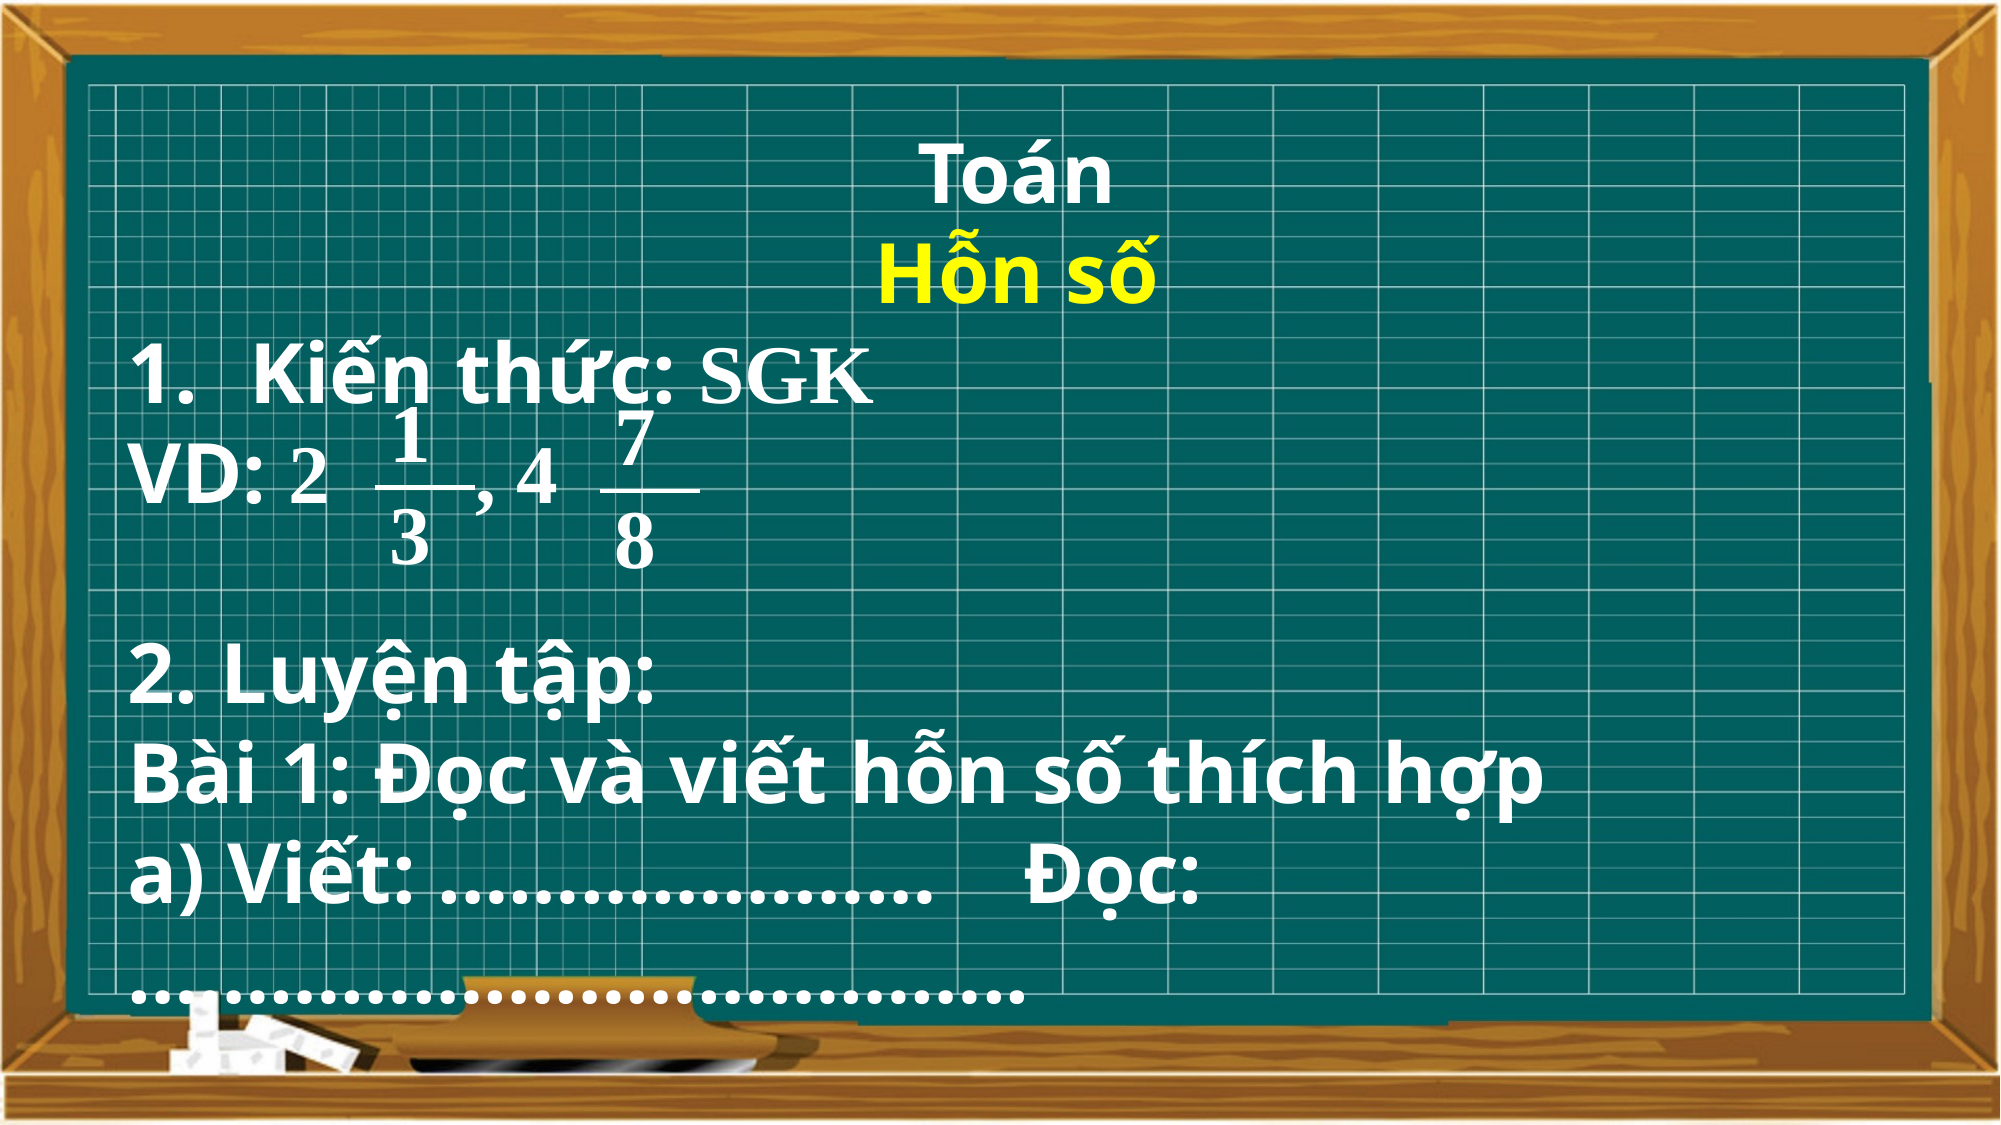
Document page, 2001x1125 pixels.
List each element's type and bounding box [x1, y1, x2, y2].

list [0, 0, 2000, 1125]
